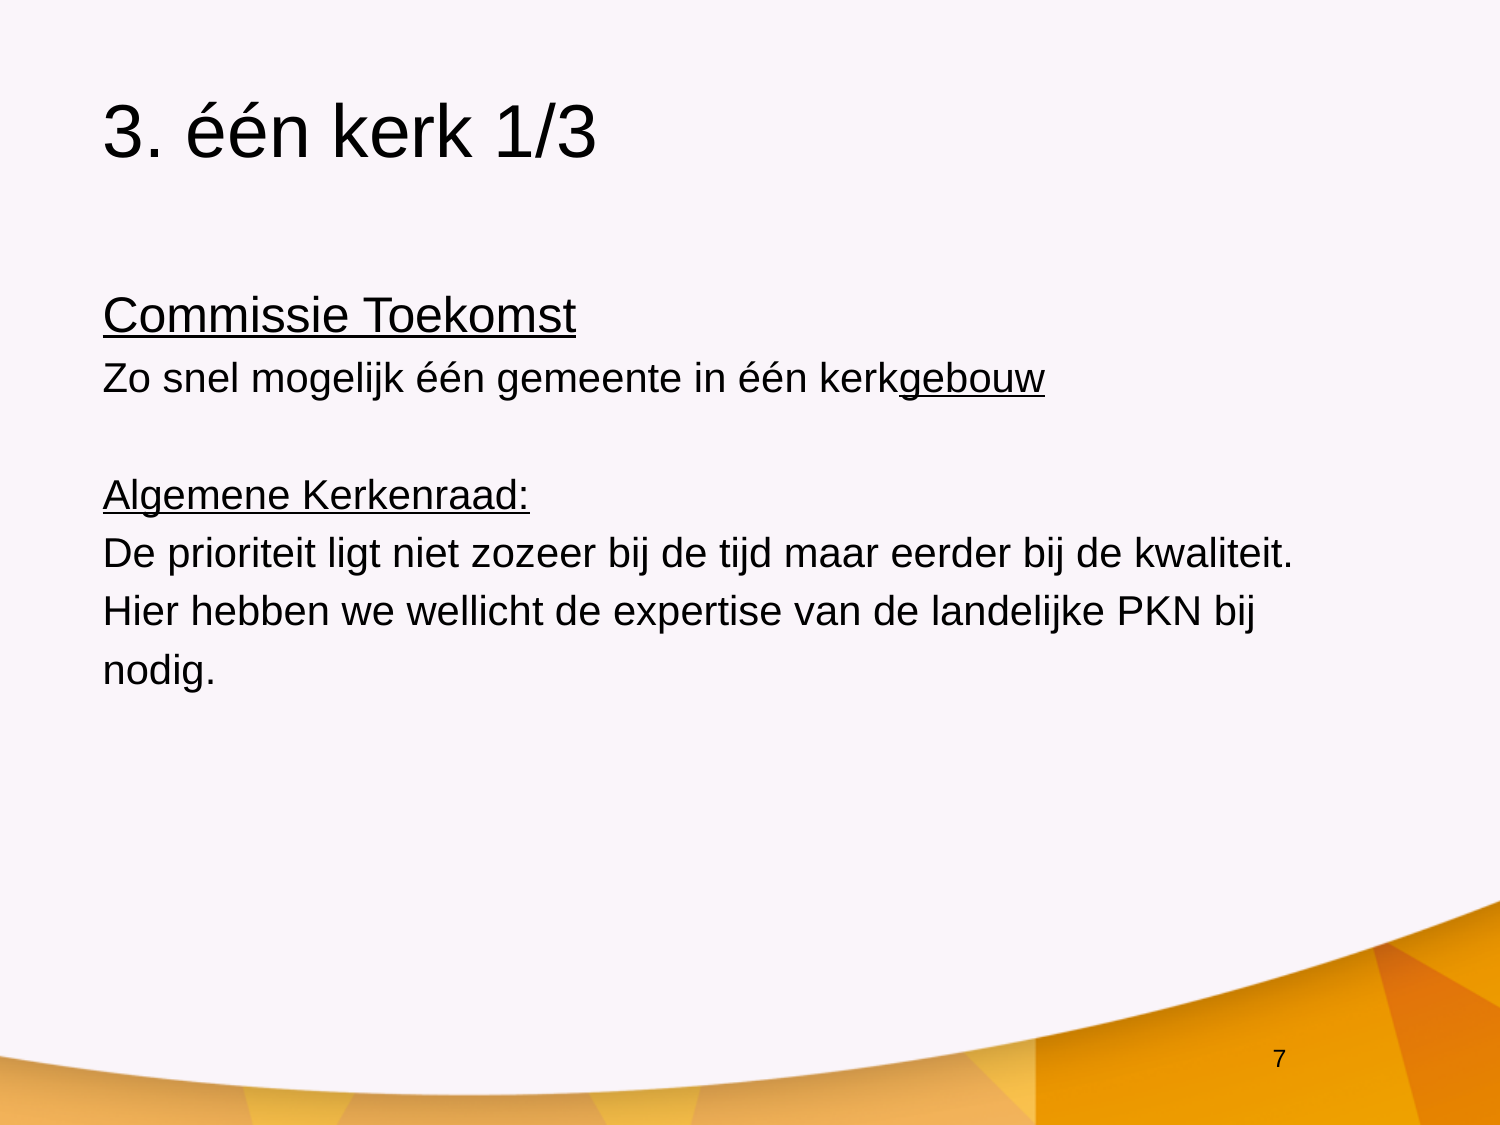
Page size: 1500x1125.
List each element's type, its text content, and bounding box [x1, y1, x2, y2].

picture [0, 0, 1500, 1125]
list Commissie Toekomst Zo snel mogelijk één gemeente in één kerkgebouw Algemene Kerkenraad: De prioriteit ligt niet zozeer bij de tijd maar eerder bij de kwaliteit. Hier hebben we wellicht de expertise van de landelijke PKN bij nodig. [87, 274, 1363, 951]
title 3. één kerk 1/3 [87, 74, 1363, 263]
